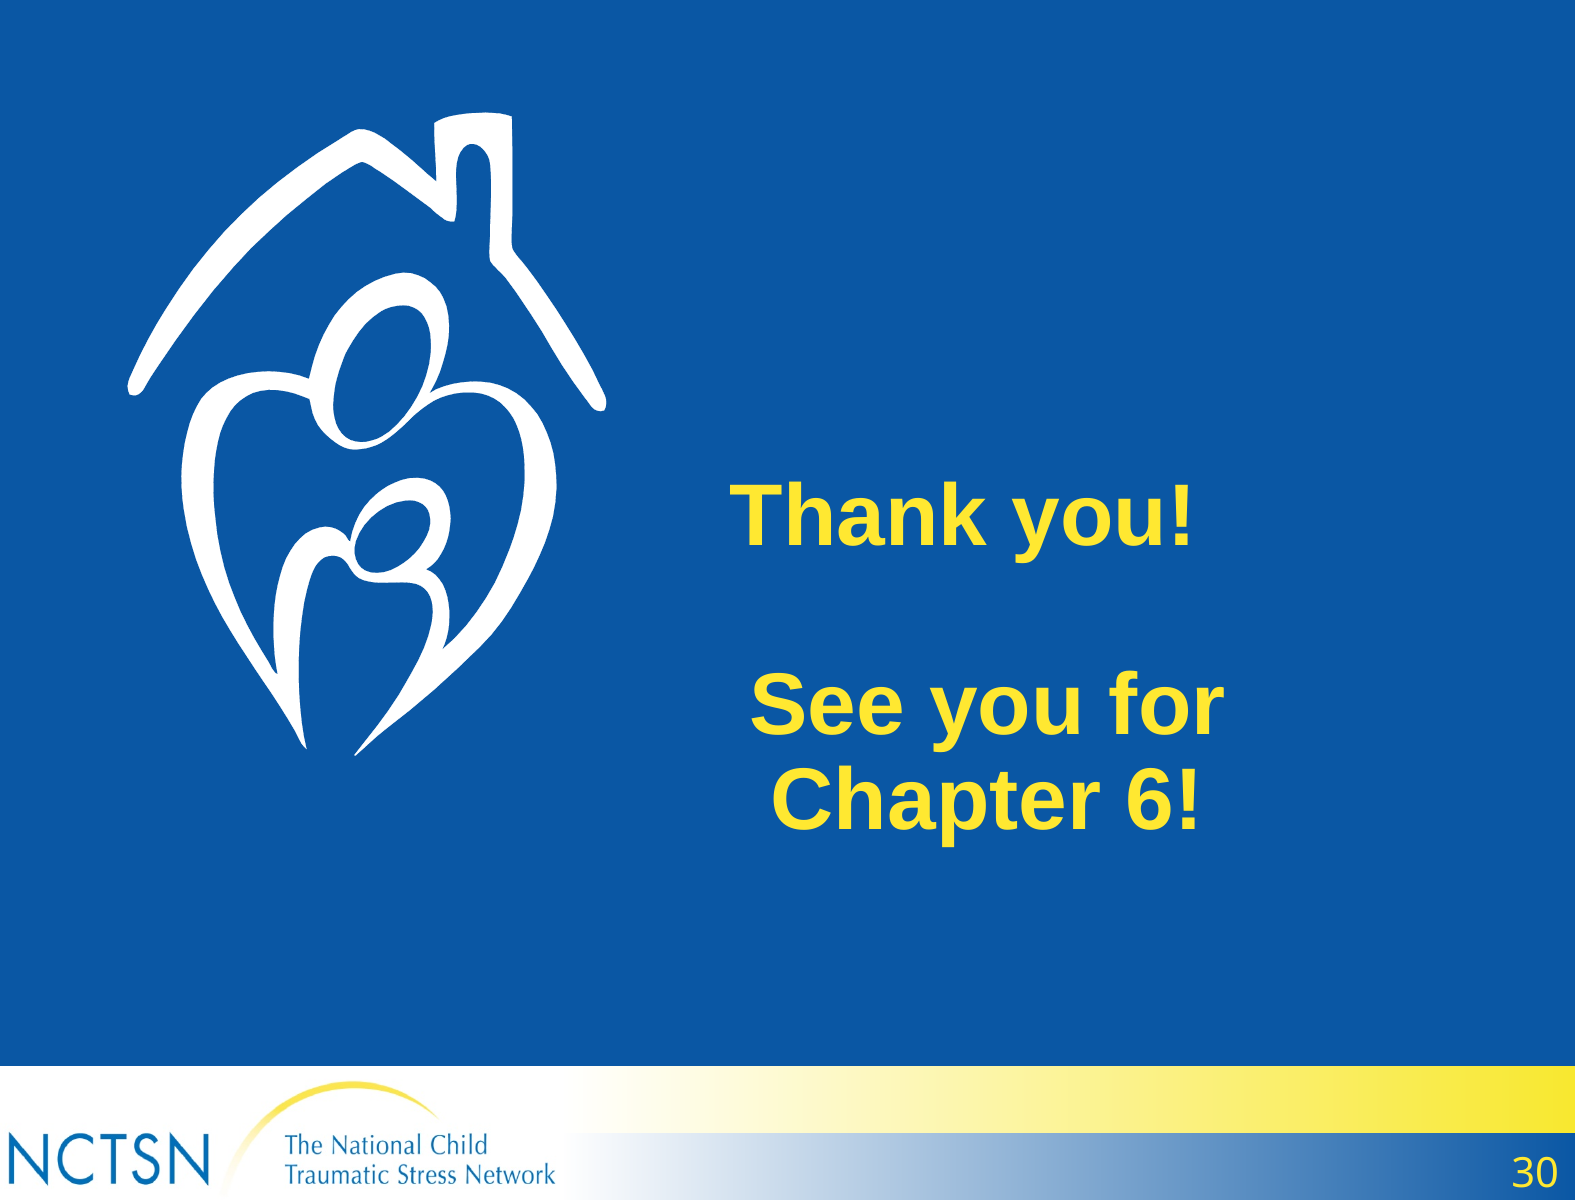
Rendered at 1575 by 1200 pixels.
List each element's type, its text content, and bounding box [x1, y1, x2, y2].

picture [112, 99, 617, 763]
picture [0, 1066, 565, 1200]
text_box Thank you! See you for Chapter 6! [637, 429, 1338, 875]
text_box 30 [1462, 1137, 1575, 1200]
